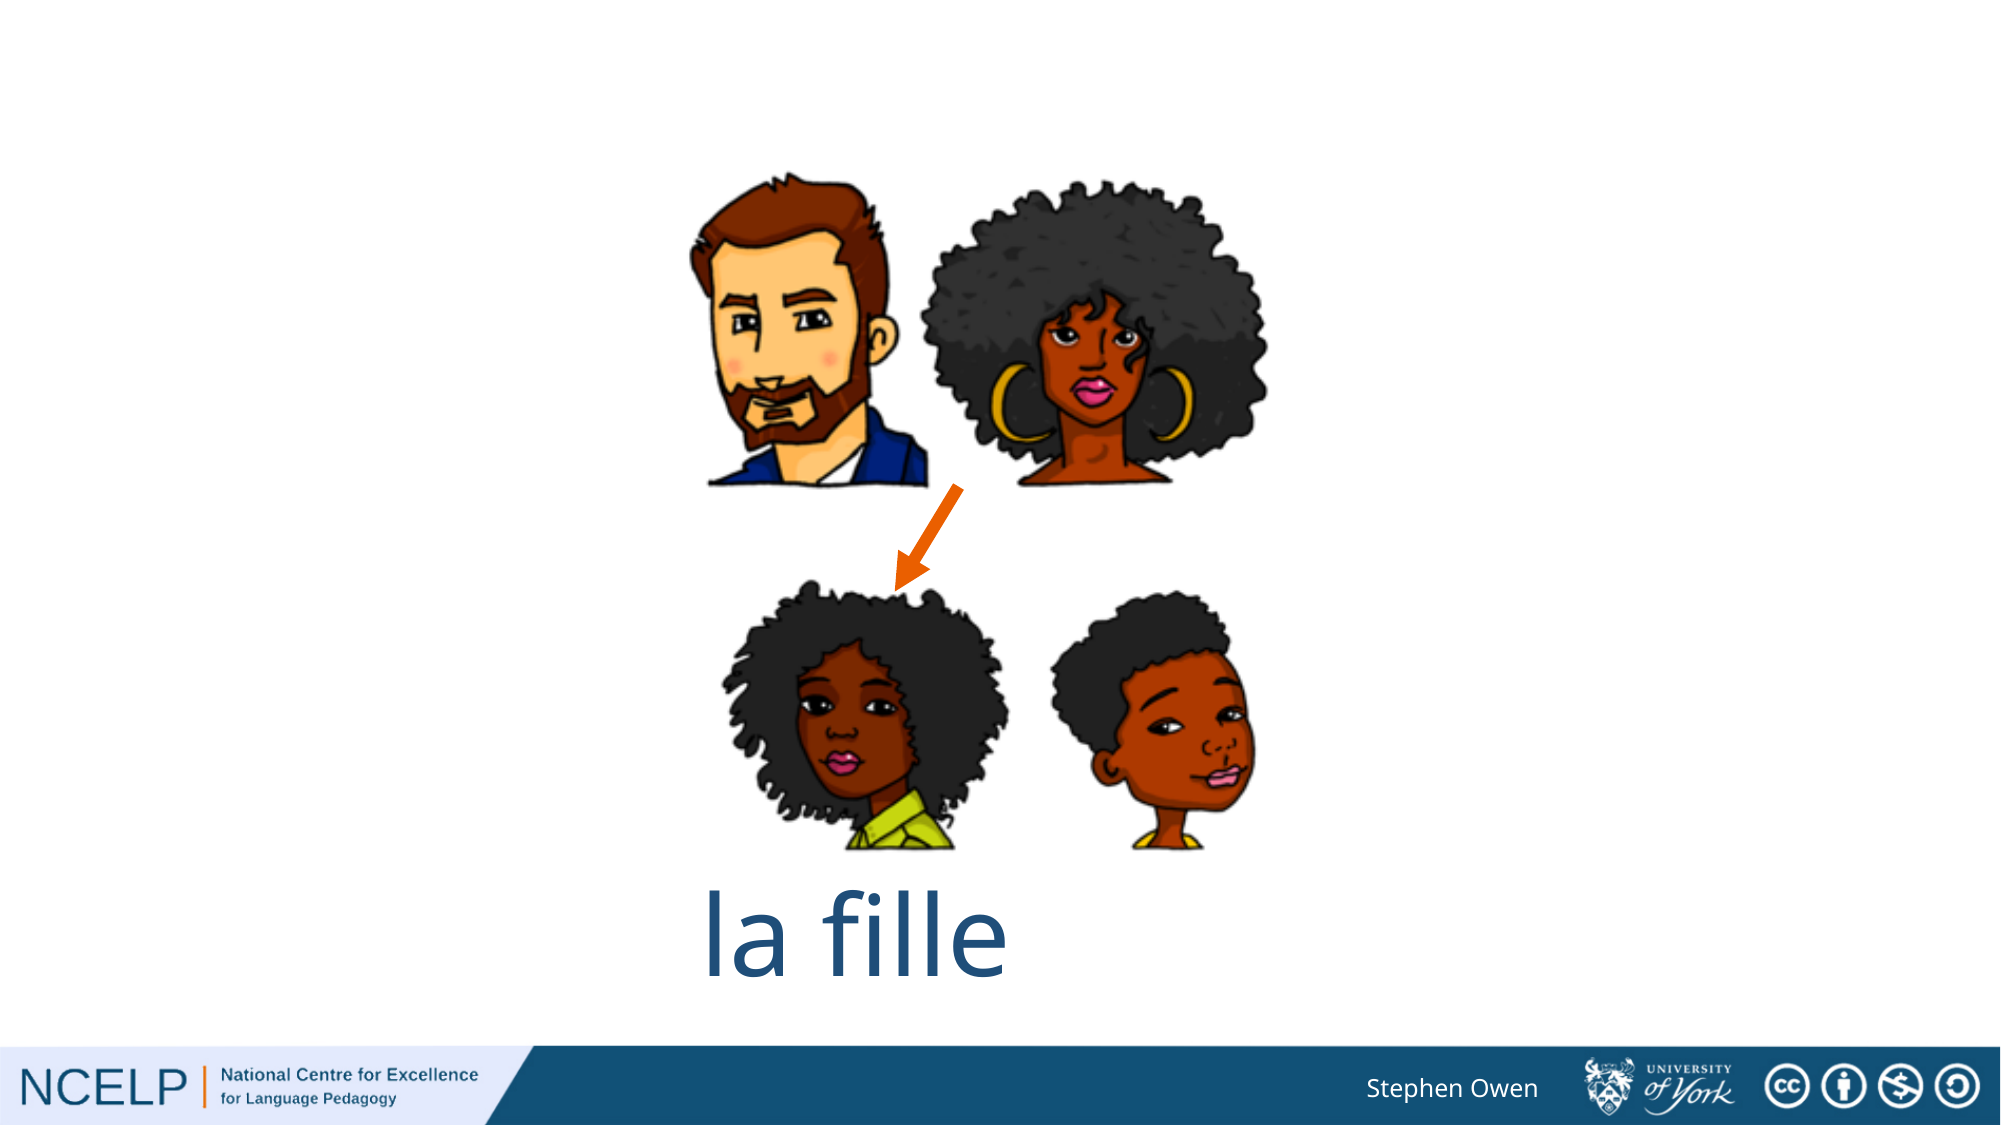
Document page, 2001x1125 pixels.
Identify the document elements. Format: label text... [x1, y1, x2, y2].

picture [0, 0, 2001, 1125]
text_box Stephen Owen [1351, 1065, 1678, 1110]
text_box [894, 486, 959, 592]
text_box la fille [611, 856, 1100, 1007]
